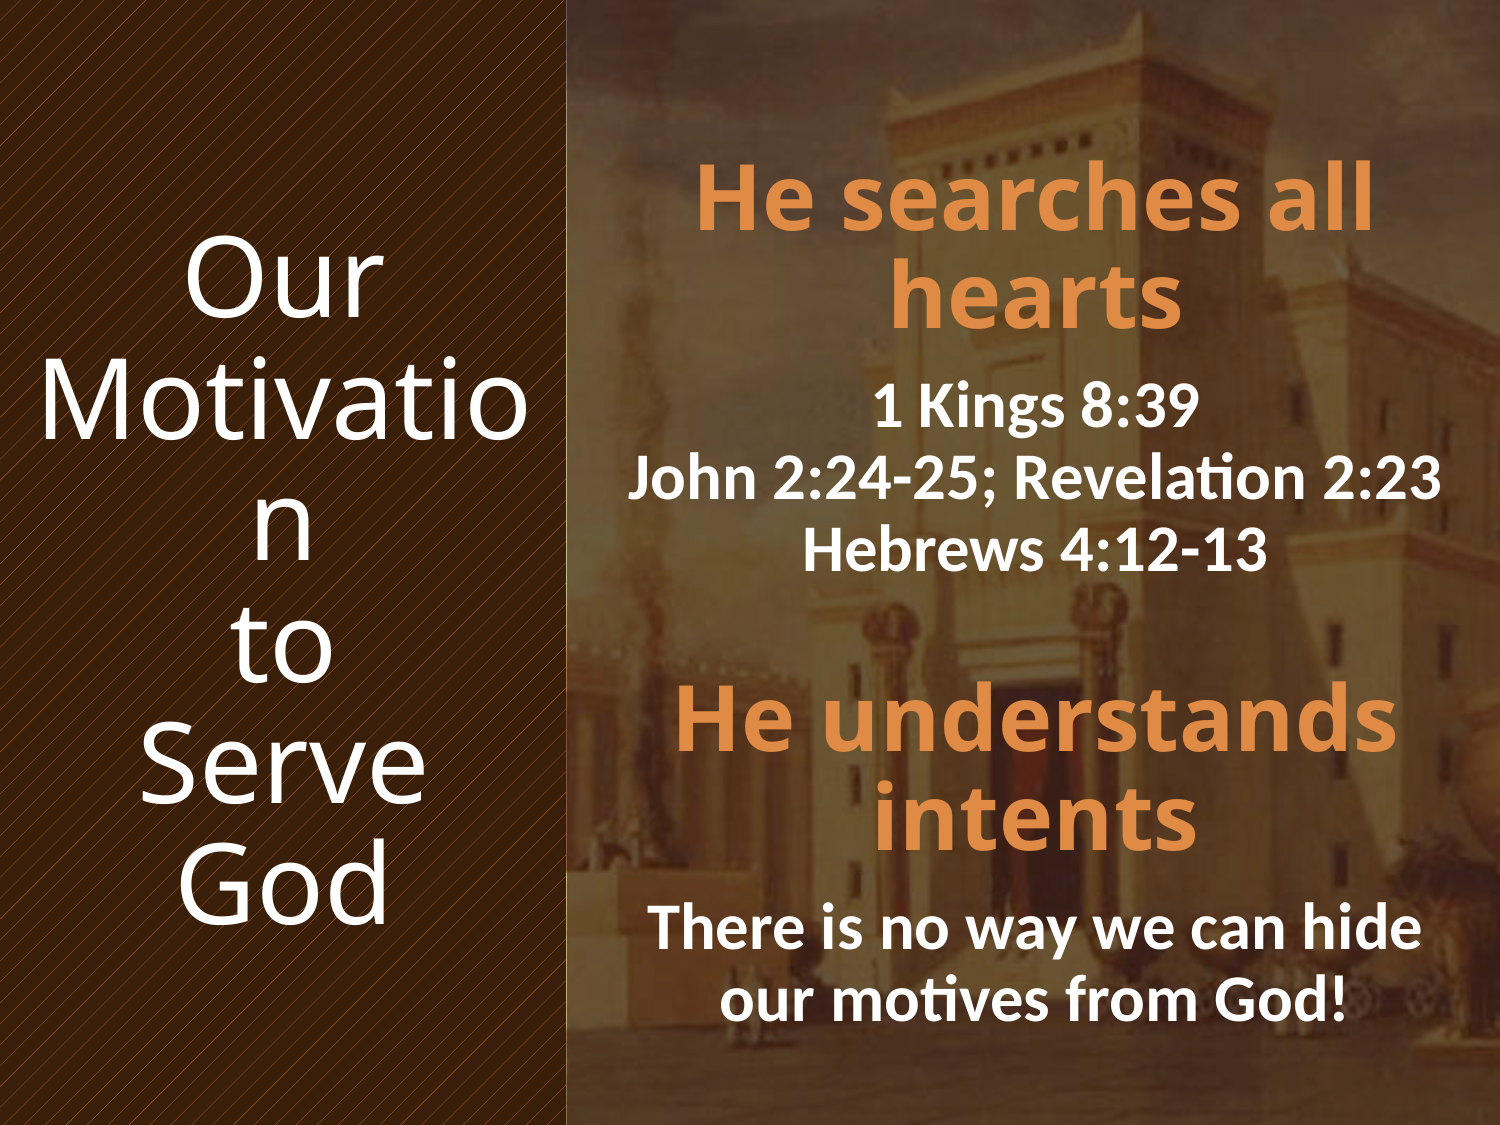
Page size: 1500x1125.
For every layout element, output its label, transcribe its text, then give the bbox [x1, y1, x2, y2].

picture [566, 0, 1500, 1125]
title Our Motivation to Serve God [0, 213, 566, 1014]
